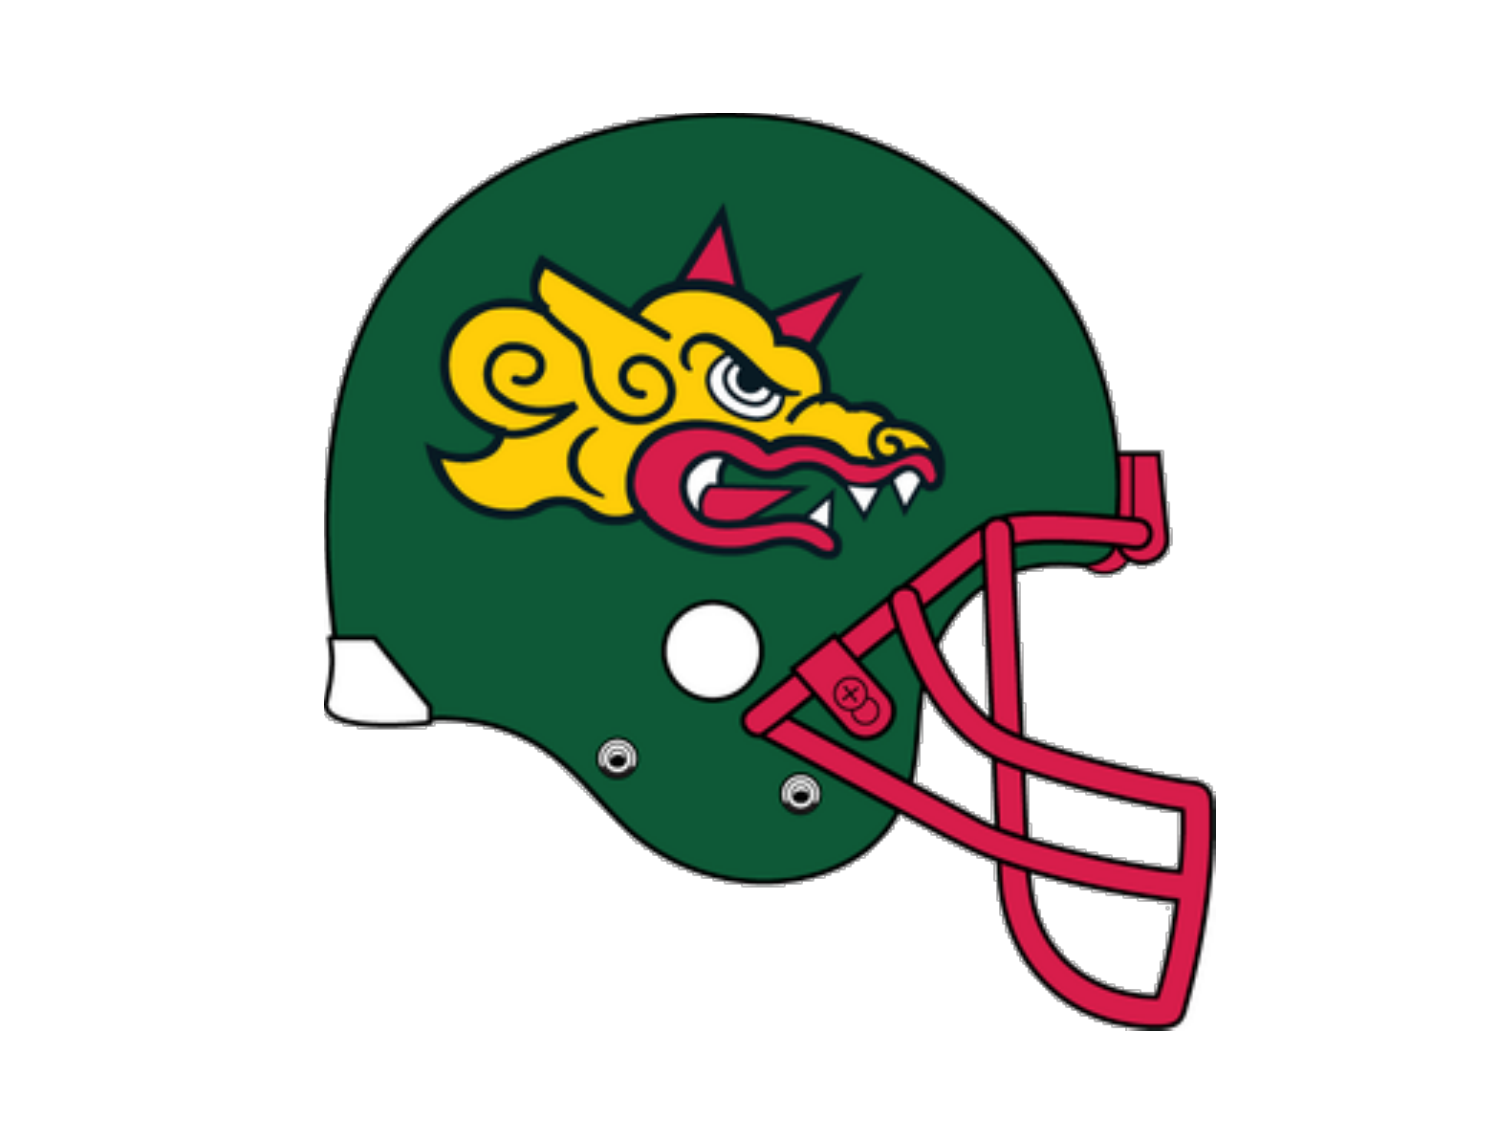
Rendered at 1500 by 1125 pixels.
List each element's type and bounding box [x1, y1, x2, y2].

picture [324, 113, 1216, 1031]
